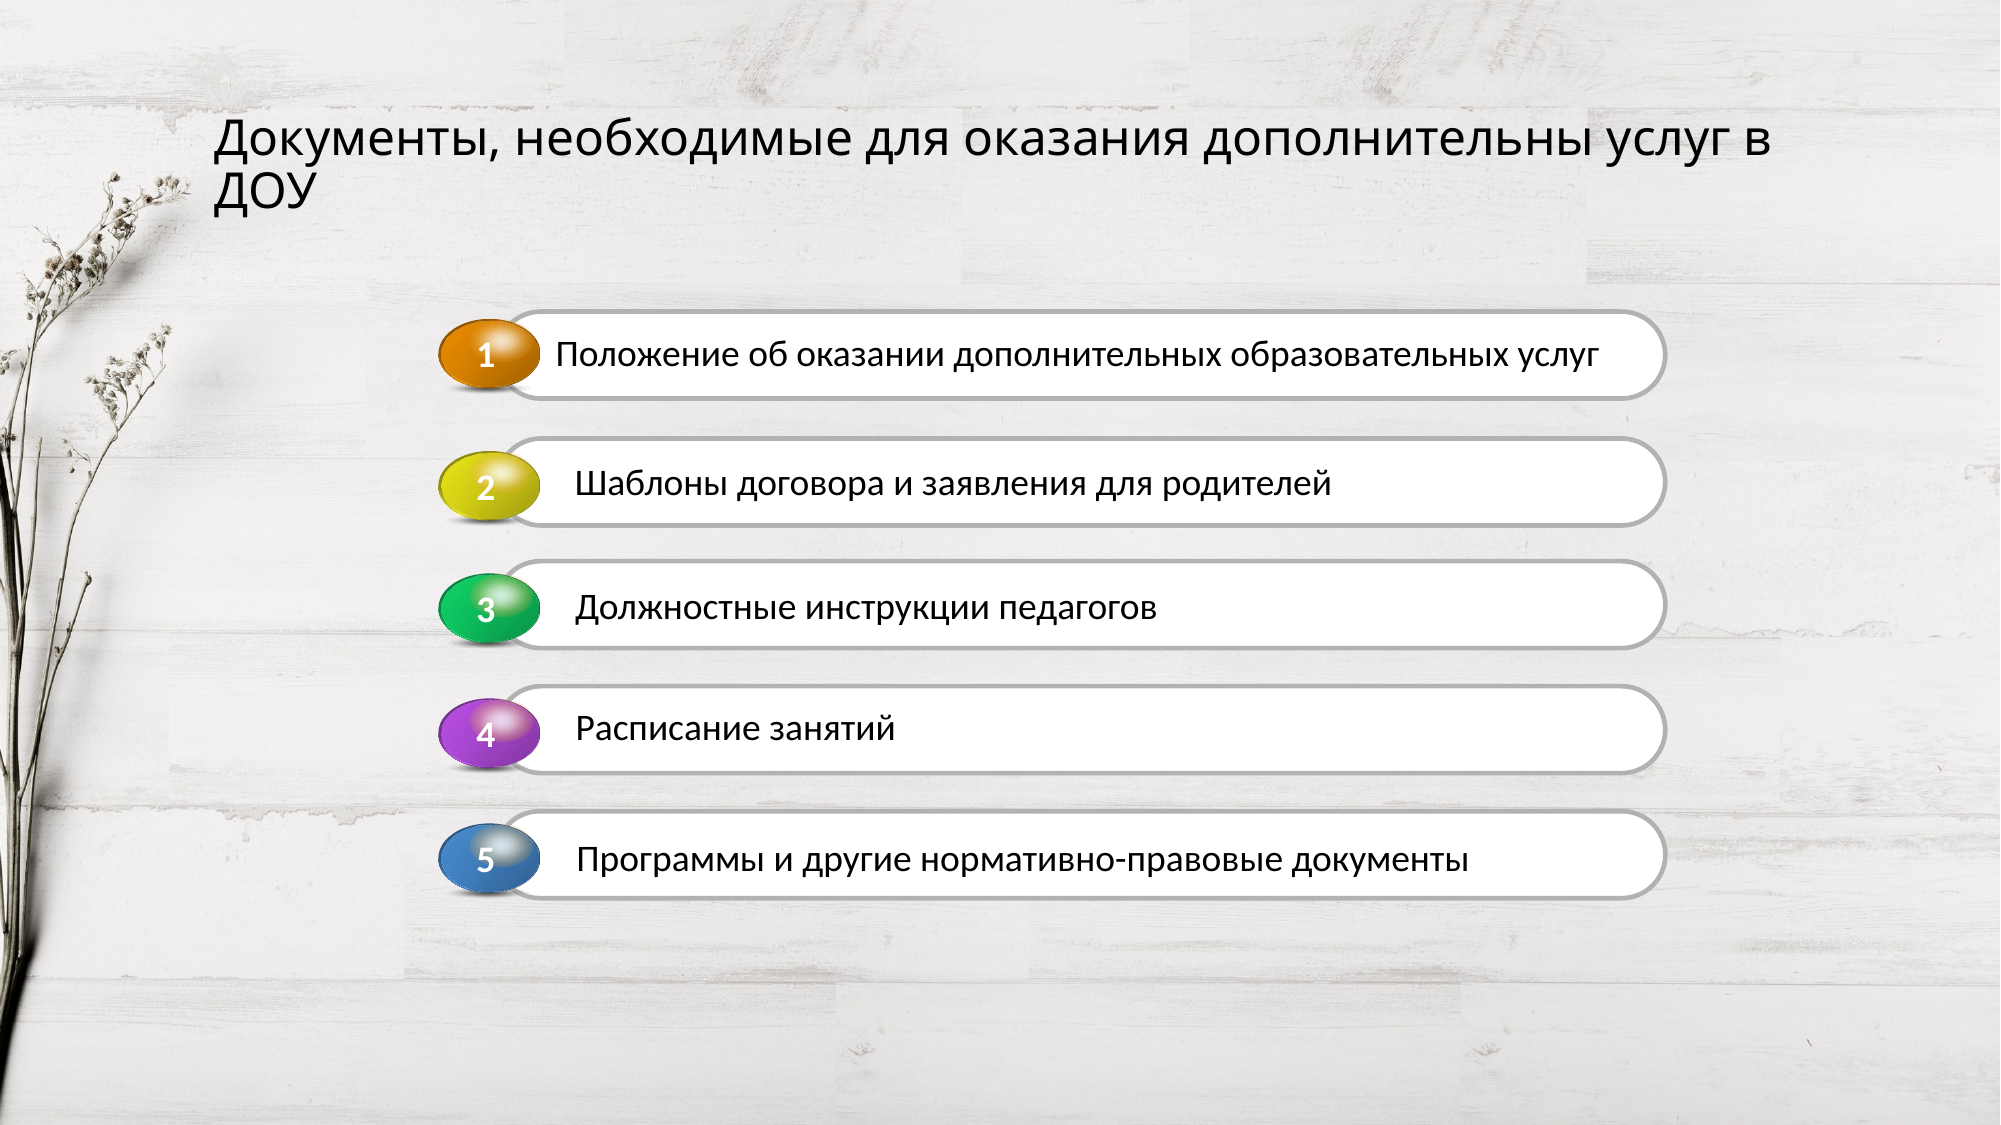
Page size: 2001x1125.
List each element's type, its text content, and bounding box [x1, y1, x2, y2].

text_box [438, 311, 1666, 399]
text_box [438, 438, 1666, 529]
title Документы, необходимые для оказания дополнительны услуг в ДОУ [199, 104, 1863, 228]
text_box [438, 811, 1666, 901]
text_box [438, 686, 1666, 776]
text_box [438, 561, 1666, 651]
picture [0, 0, 2000, 1125]
